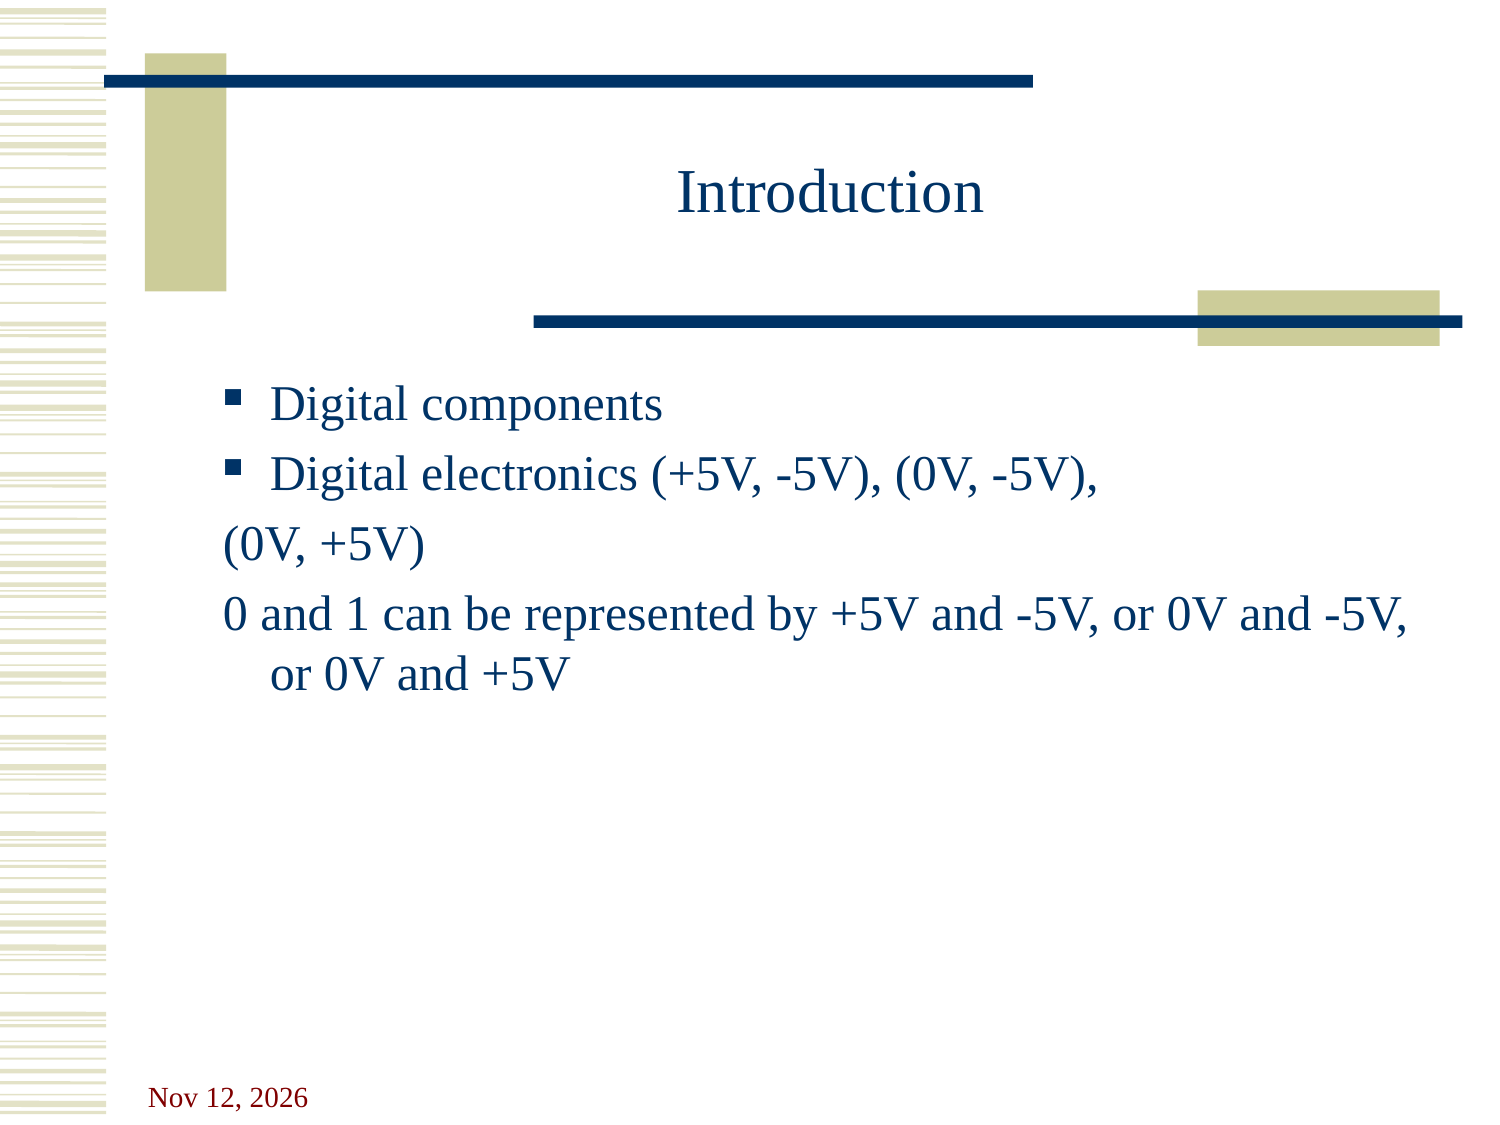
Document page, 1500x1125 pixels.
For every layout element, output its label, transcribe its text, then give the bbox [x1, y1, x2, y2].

list Digital components Digital electronics (+5V, -5V), (0V, -5V), (0V, +5V) 0 and 1 can be represented by +5V and -5V, or 0V and -5V, or 0V and +5V [132, 363, 1450, 1000]
slide_number 31-Oct-23 [132, 1045, 446, 1121]
title Introduction [225, 99, 1436, 288]
